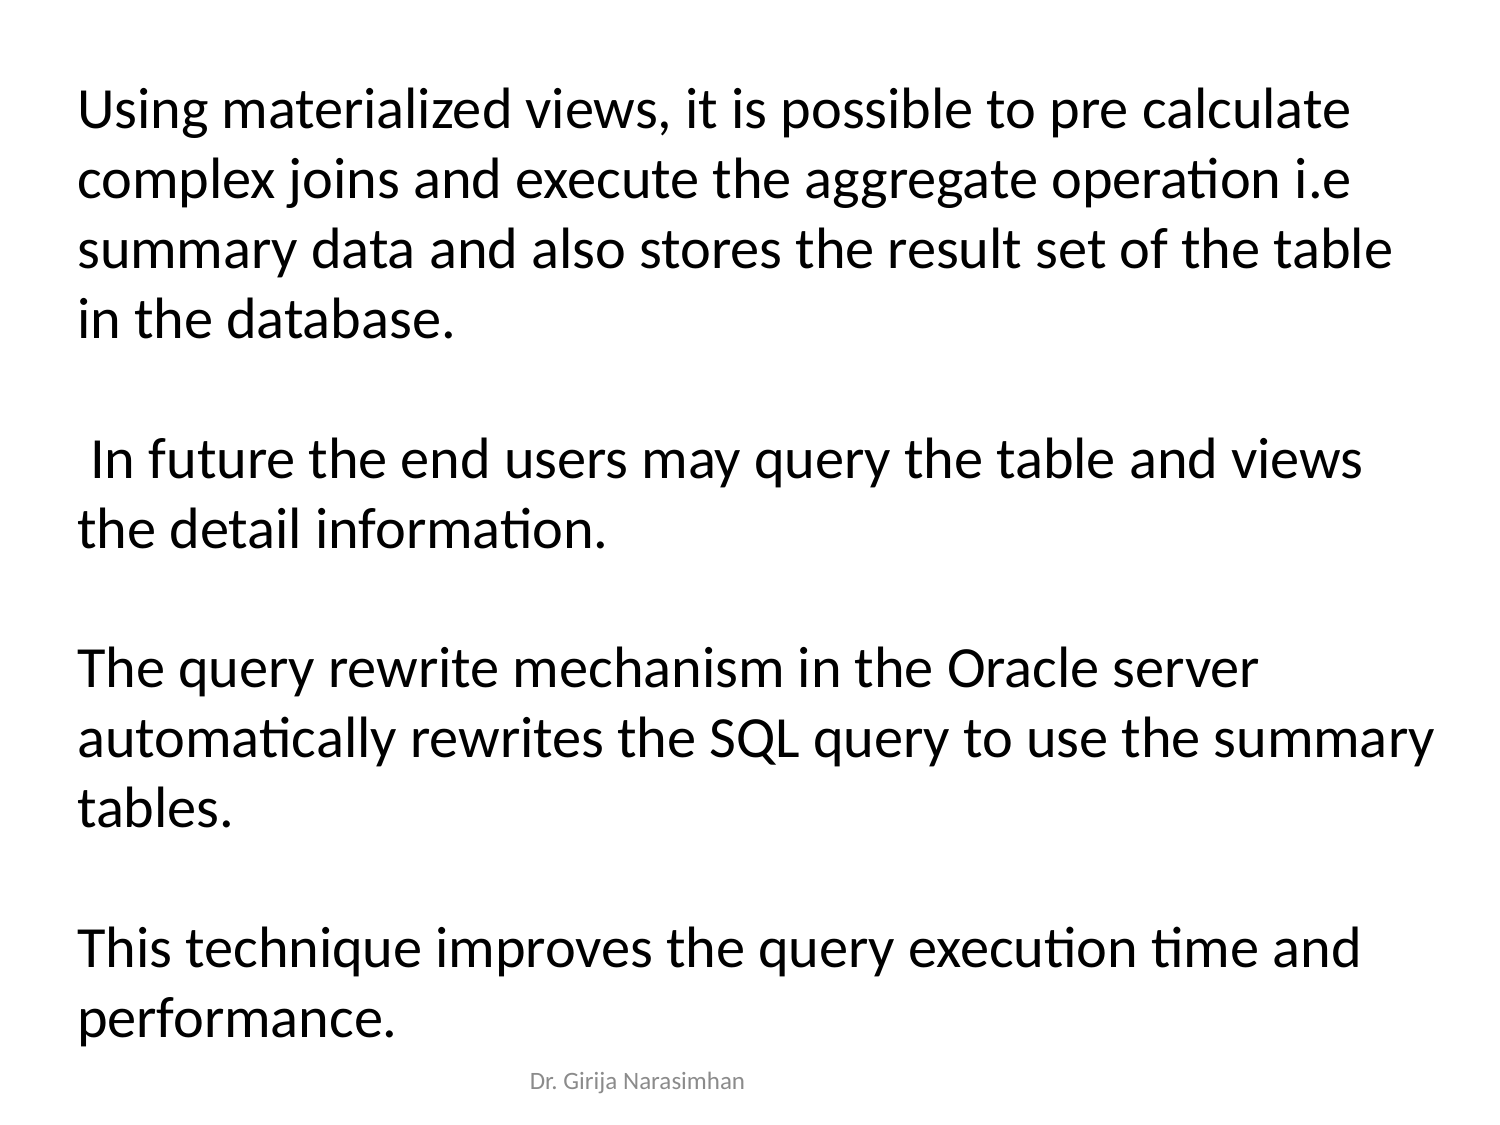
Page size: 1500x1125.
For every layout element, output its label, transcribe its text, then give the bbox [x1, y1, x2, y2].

footer Dr. Girija Narasimhan [512, 1065, 988, 1125]
text_box Using materialized views, it is possible to pre calculate complex joins and execute the aggregate operation i.e summary data and also stores the result set of the table in the database. In future the end users may query the table and views the detail information. The query rewrite mechanism in the Oracle server automatically rewrites the SQL query to use the summary tables. This technique improves the query execution time and performance. [62, 62, 1463, 1057]
